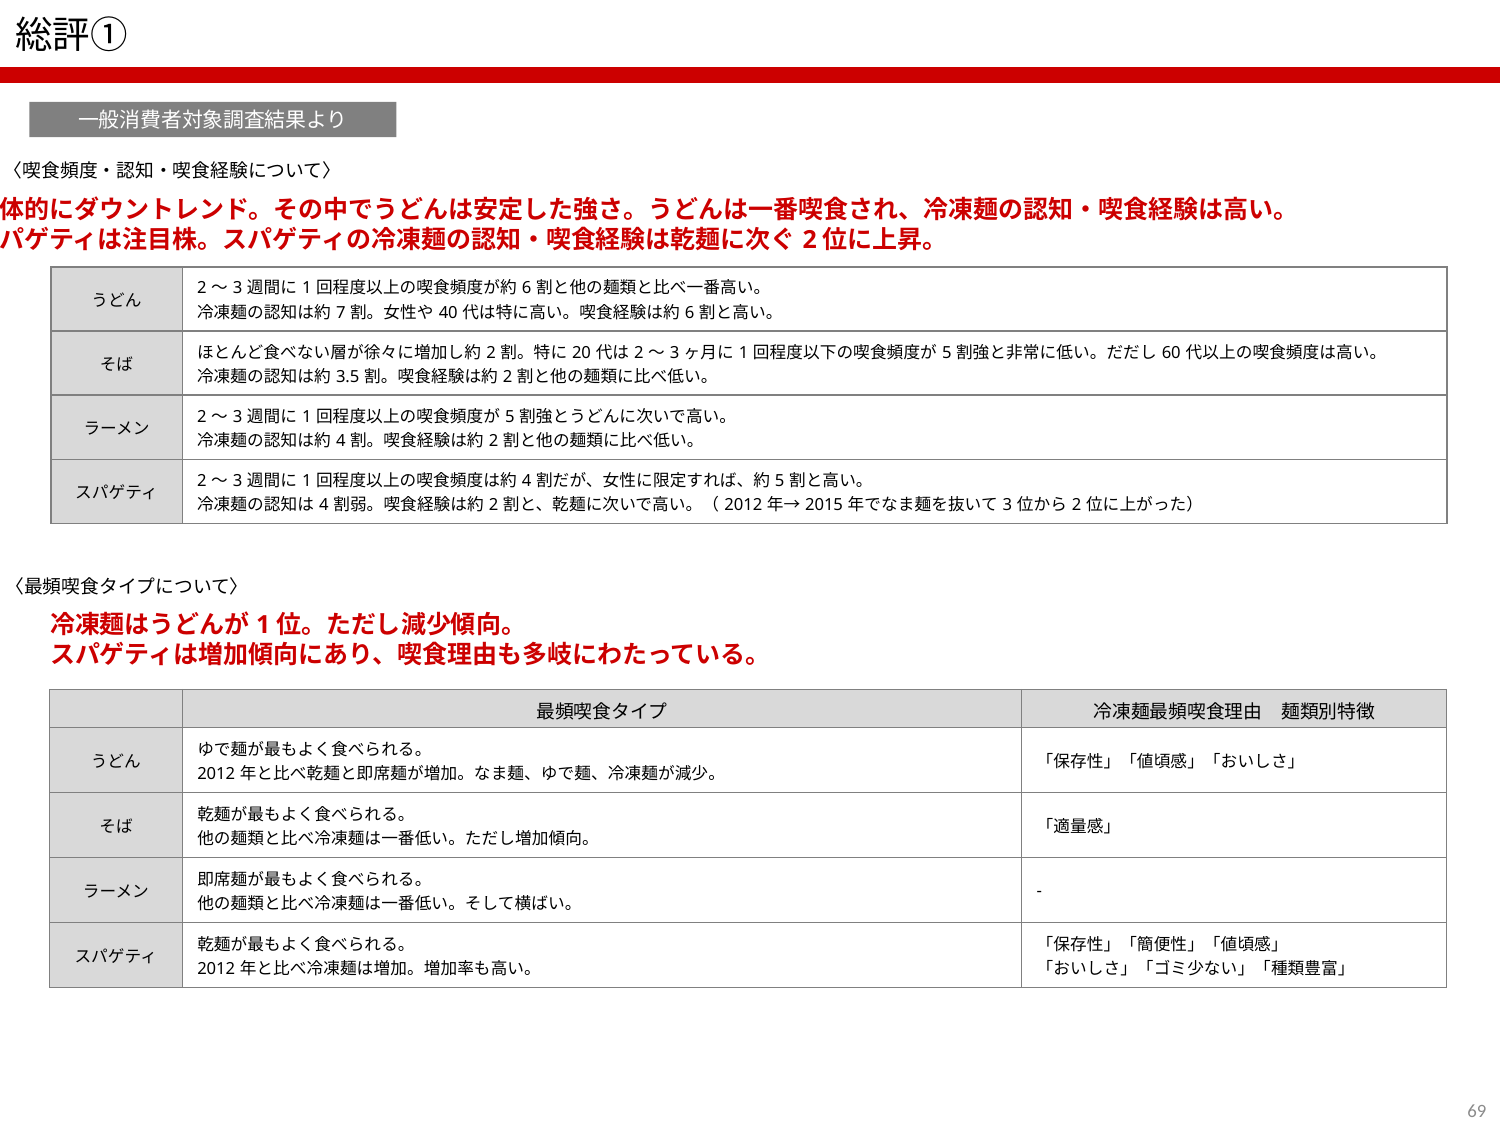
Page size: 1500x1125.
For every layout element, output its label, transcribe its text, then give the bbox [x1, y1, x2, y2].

slide_number 68 [1446, 1094, 1500, 1125]
table_header 最頻喫食タイプ [183, 690, 1021, 727]
table_cell うどん [50, 728, 182, 792]
table_cell スパゲティ [52, 460, 182, 523]
table_header 2～3週間に1回程度以上の喫食頻度が約6割と他の麺類と比べ一番高い。 冷凍麺の認知は約7割。女性や40代は特に高い。喫食経験は約6割と高い。 [183, 268, 1446, 330]
text_box 〈喫食頻度・認知・喫食経験について〉 [0, 150, 356, 185]
table_cell ラーメン [52, 396, 182, 459]
table_cell 「保存性」「簡便性」「値頃感」 「おいしさ」「ゴミ少ない」「種類豊富」 [1022, 923, 1446, 987]
text_box 〈最頻喫食タイプについて〉 [0, 567, 264, 605]
table_header うどん [52, 268, 182, 330]
table_cell 乾麺が最もよく食べられる。 他の麺類と比べ冷凍麺は一番低い。ただし増加傾向。 [183, 793, 1021, 857]
table_cell スパゲティ [50, 923, 182, 987]
table_cell 「保存性」「値頃感」「おいしさ」 [1022, 728, 1446, 792]
table_header 冷凍麺最頻喫食理由 麺類別特徴 [1022, 690, 1446, 727]
table_cell そば [50, 793, 182, 857]
text_box 全体的にダウントレンド。その中でうどんは安定した強さ。うどんは一番喫食され、冷凍麺の認知・喫食経験は高い。 スパゲティは注目株。スパゲティの冷凍麺の認知・喫食経験は乾麺に次ぐ2位に上昇。 [0, 185, 1314, 261]
table_cell 即席麺が最もよく食べられる。 他の麺類と比べ冷凍麺は一番低い。そして横ばい。 [183, 858, 1021, 922]
title 総評① [0, 1, 1500, 67]
table_cell ラーメン [50, 858, 182, 922]
table_cell ほとんど食べない層が徐々に増加し約2割。特に20代は2～3ヶ月に1回程度以下の喫食頻度が5割強と非常に低い。だだし60代以上の喫食頻度は高い。 冷凍麺の認知は約3.5割。喫食経験は約2割と他の麺類に比べ低い。 [183, 332, 1446, 394]
text_box 冷凍麺はうどんが1位。ただし減少傾向。 スパゲティは増加傾向にあり、喫食理由も多岐にわたっている。 [35, 601, 1262, 676]
table_cell - [1022, 858, 1446, 922]
text_box 一般消費者対象調査結果より [27, 100, 399, 139]
table_header [50, 690, 182, 727]
table_cell 2～3週間に1回程度以上の喫食頻度が5割強とうどんに次いで高い。 冷凍麺の認知は約4割。喫食経験は約2割と他の麺類に比べ低い。 [183, 396, 1446, 459]
table_cell ゆで麺が最もよく食べられる。 2012年と比べ乾麺と即席麺が増加。なま麺、ゆで麺、冷凍麺が減少。 [183, 728, 1021, 792]
table_cell 「適量感」 [1022, 793, 1446, 857]
table_cell 乾麺が最もよく食べられる。 2012年と比べ冷凍麺は増加。増加率も高い。 [183, 923, 1021, 987]
table_cell 2～3週間に1回程度以上の喫食頻度は約4割だが、女性に限定すれば、約5割と高い。 冷凍麺の認知は4割弱。喫食経験は約2割と、乾麺に次いで高い。（2012年→2015年でなま麺を抜いて3位から2位に上がった） [183, 460, 1446, 523]
table_cell そば [52, 332, 182, 394]
